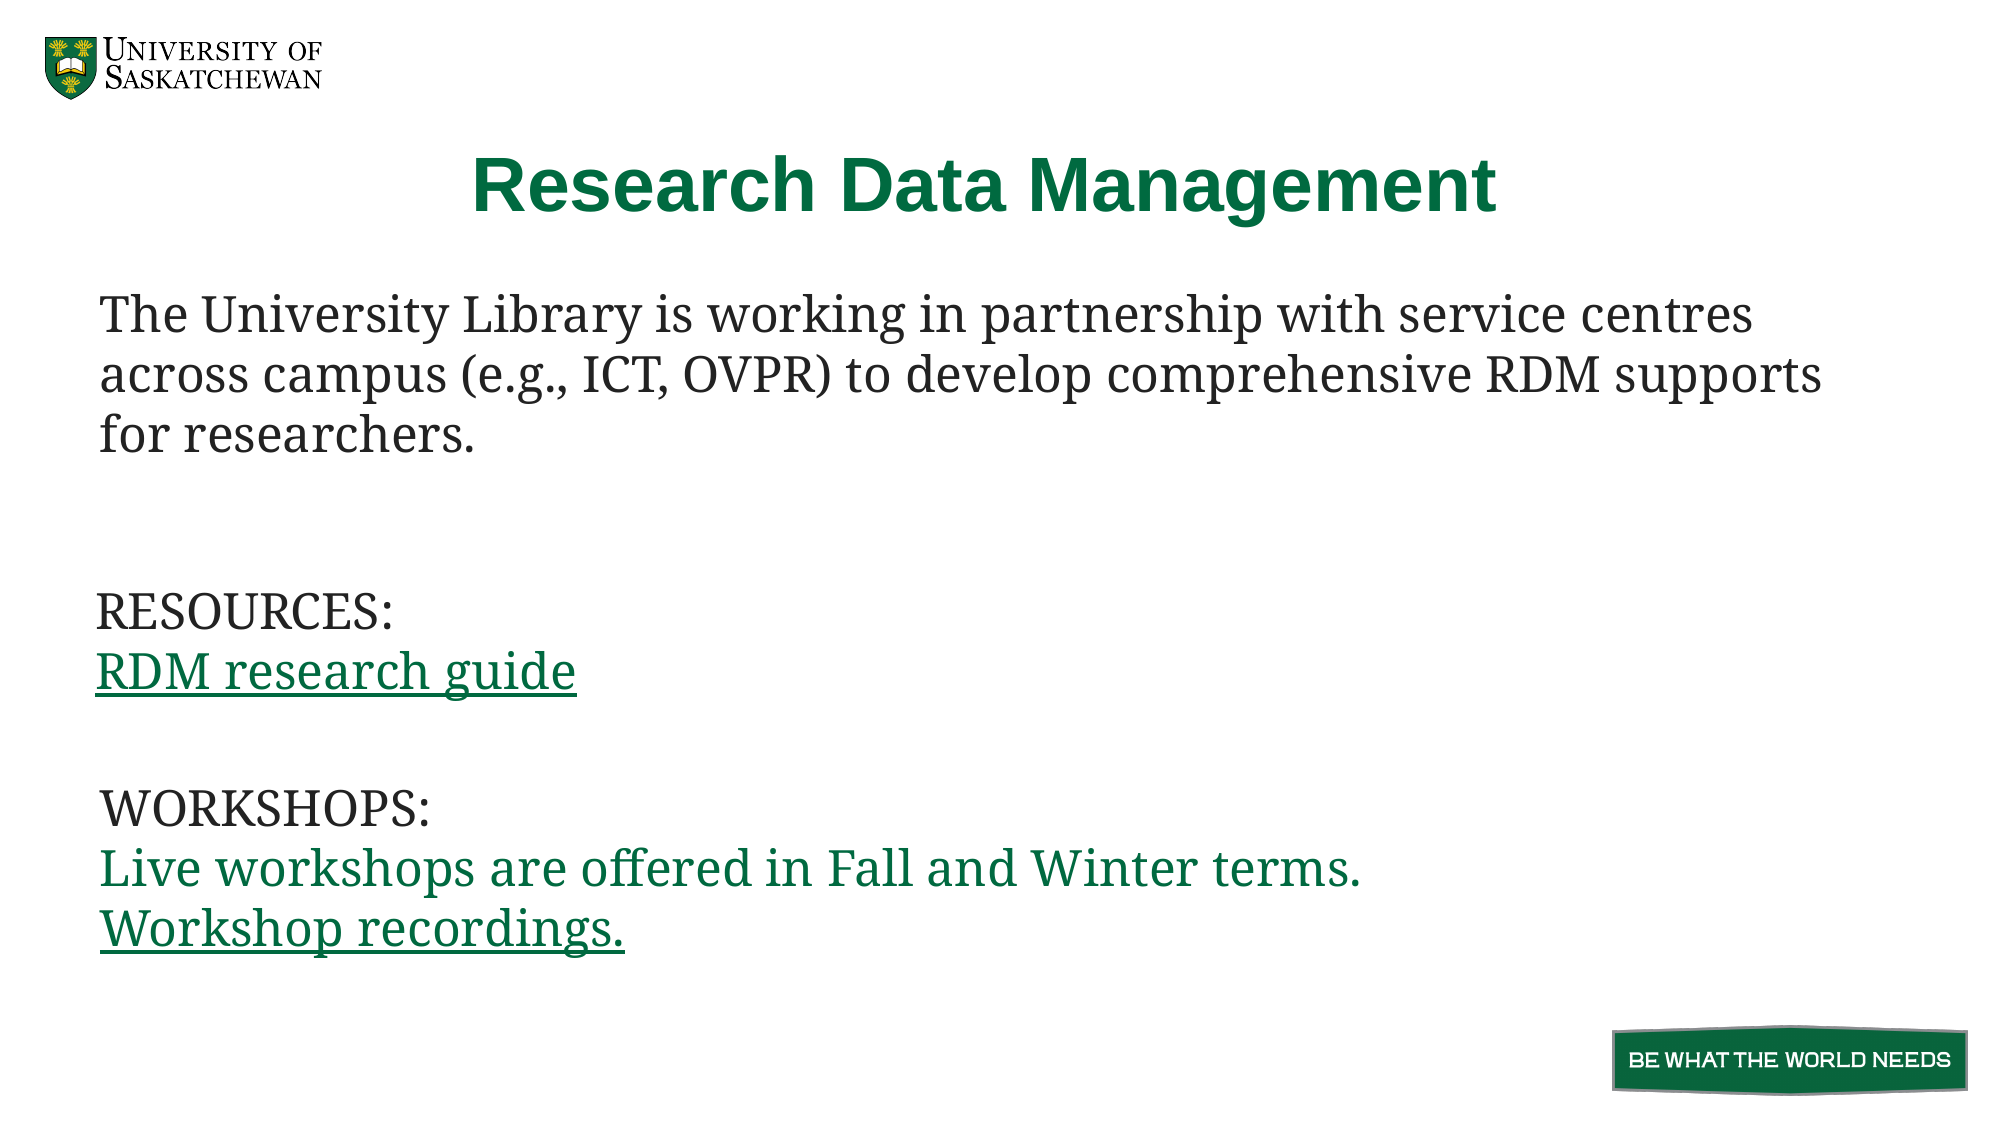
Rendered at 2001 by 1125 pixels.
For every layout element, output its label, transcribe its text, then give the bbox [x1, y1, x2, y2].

picture [1612, 1025, 1968, 1096]
text_box RESOURCES: RDM research guide [80, 572, 1881, 776]
title Research Data Management [50, 137, 1921, 238]
picture [45, 37, 322, 100]
text_box The University Library is working in partnership with service centres across campus (e.g., ICT, OVPR) to develop comprehensive RDM supports for researchers. [85, 274, 1885, 470]
text_box WORKSHOPS: Live workshops are offered in Fall and Winter terms. Workshop recordings. [85, 768, 1885, 972]
